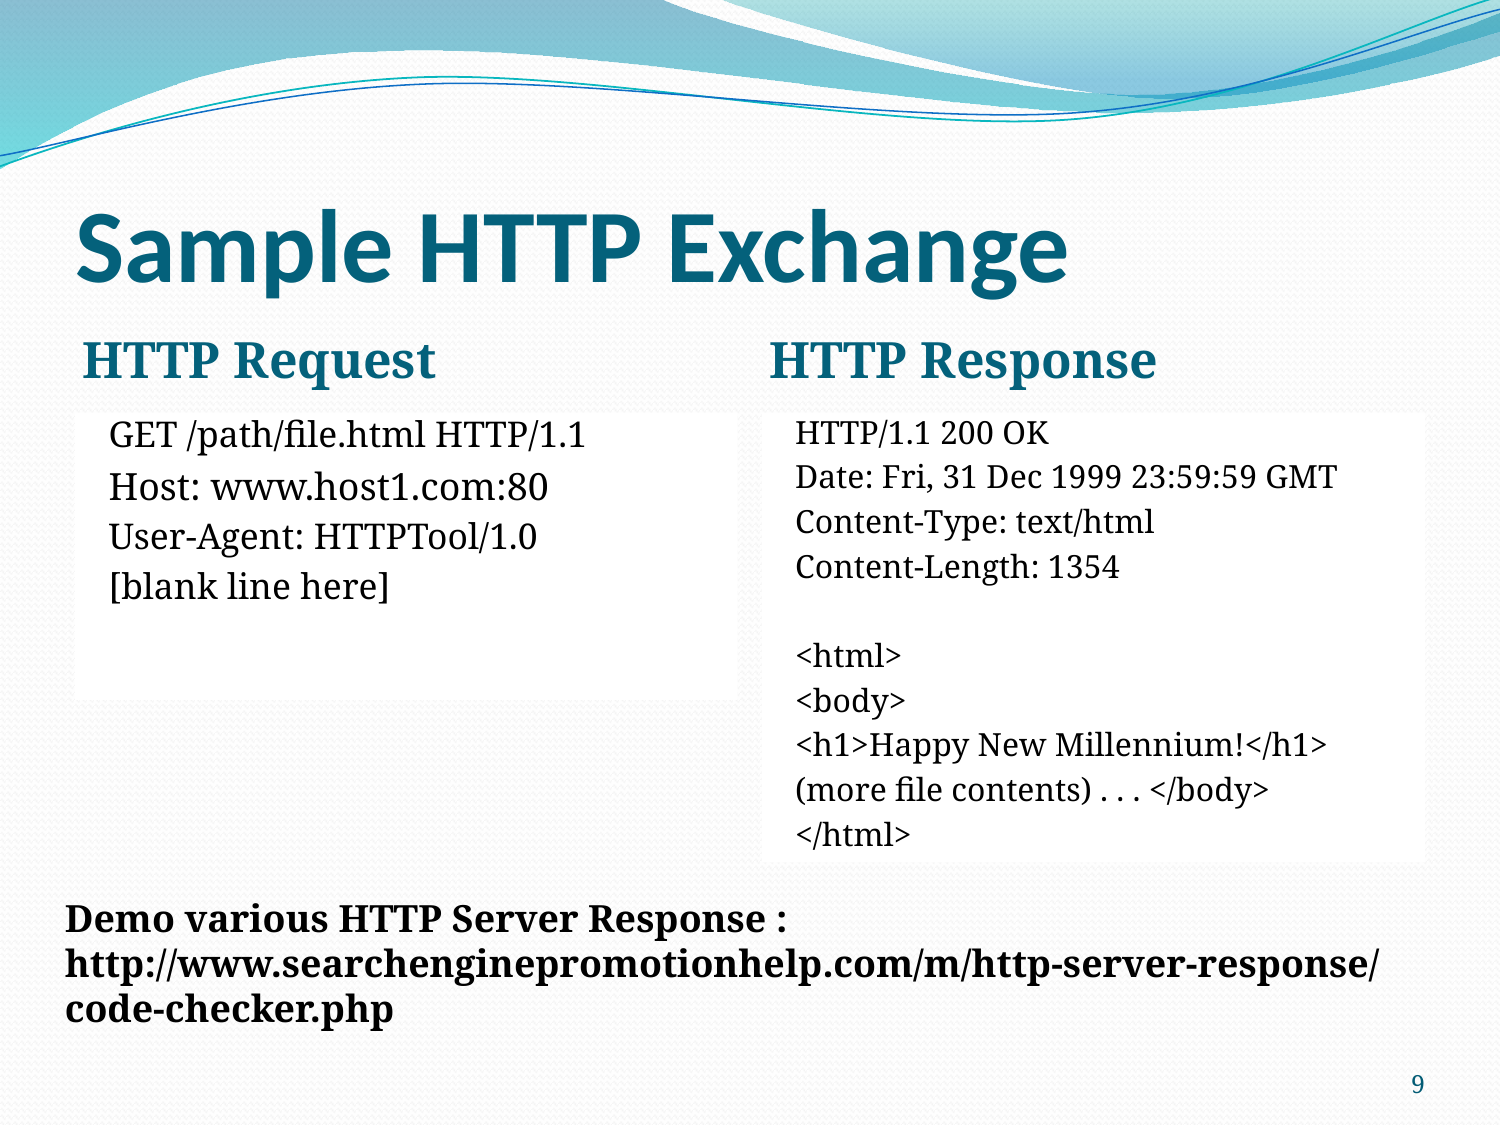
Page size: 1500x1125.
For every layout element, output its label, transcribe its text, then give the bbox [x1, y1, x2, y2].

list HTTP Response [761, 305, 1425, 412]
slide_number 9 [1299, 1083, 1425, 1103]
list GET /path/file.html HTTP/1.1 Host: www.host1.com:80 User-Agent: HTTPTool/1.0 [blank line here] [75, 412, 738, 700]
list HTTP Request [75, 304, 738, 412]
list HTTP/1.1 200 OK Date: Fri, 31 Dec 1999 23:59:59 GMT Content-Type: text/html Content-Length: 1354 <html> <body> <h1>Happy New Millennium!</h1> (more file contents) . . . </body> </html> [761, 412, 1425, 863]
title Sample HTTP Exchange [75, 115, 1425, 303]
text_box Demo various HTTP Server Response : http://www.searchenginepromotionhelp.com/m/http-server-response/code-checker.php [49, 887, 1463, 1083]
